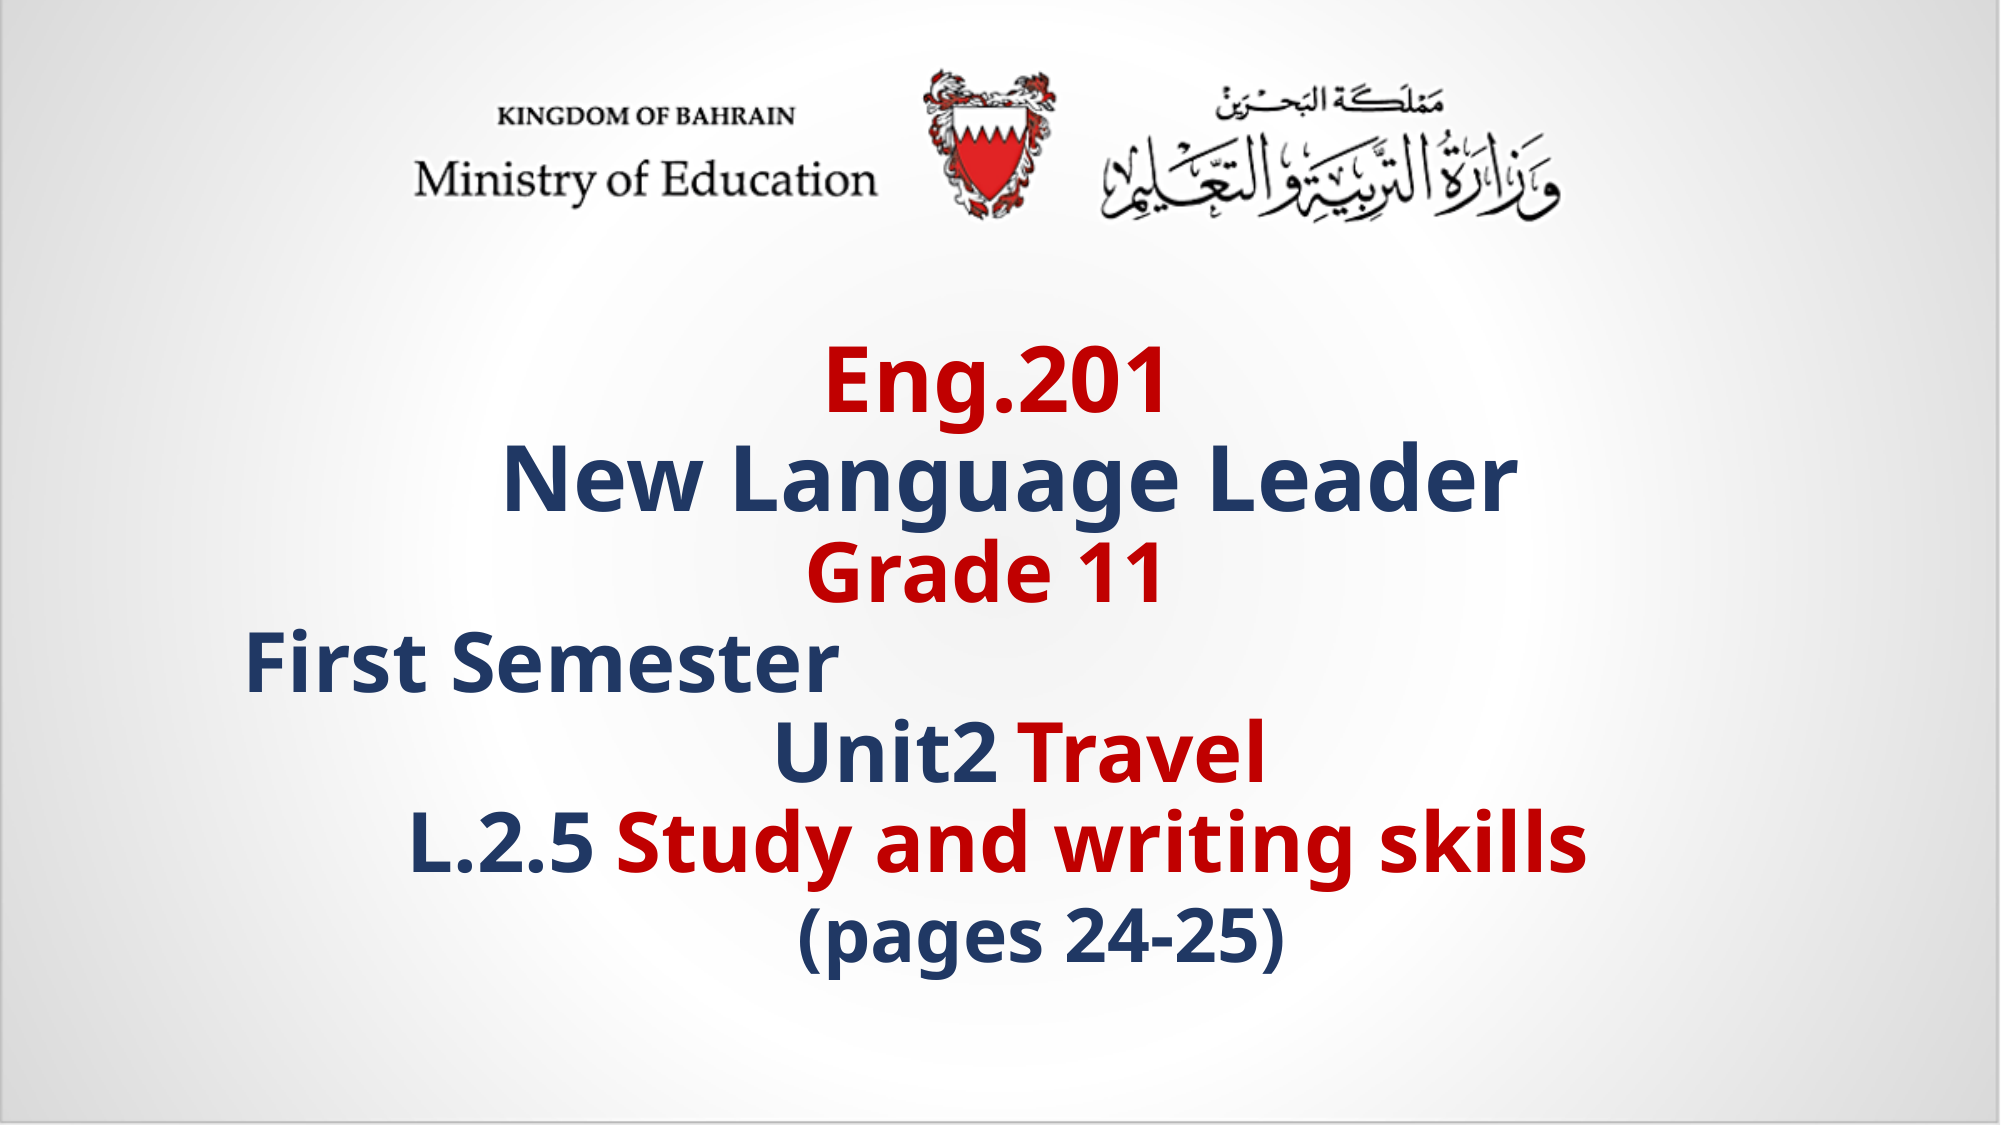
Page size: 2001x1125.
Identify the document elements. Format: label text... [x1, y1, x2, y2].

picture [0, 0, 2001, 1125]
title Eng.201 New Language Leader Grade 11 First Semester Unit2 Travel L.2.5 Study and writing skills (pages 24-25) [135, 244, 1863, 1070]
